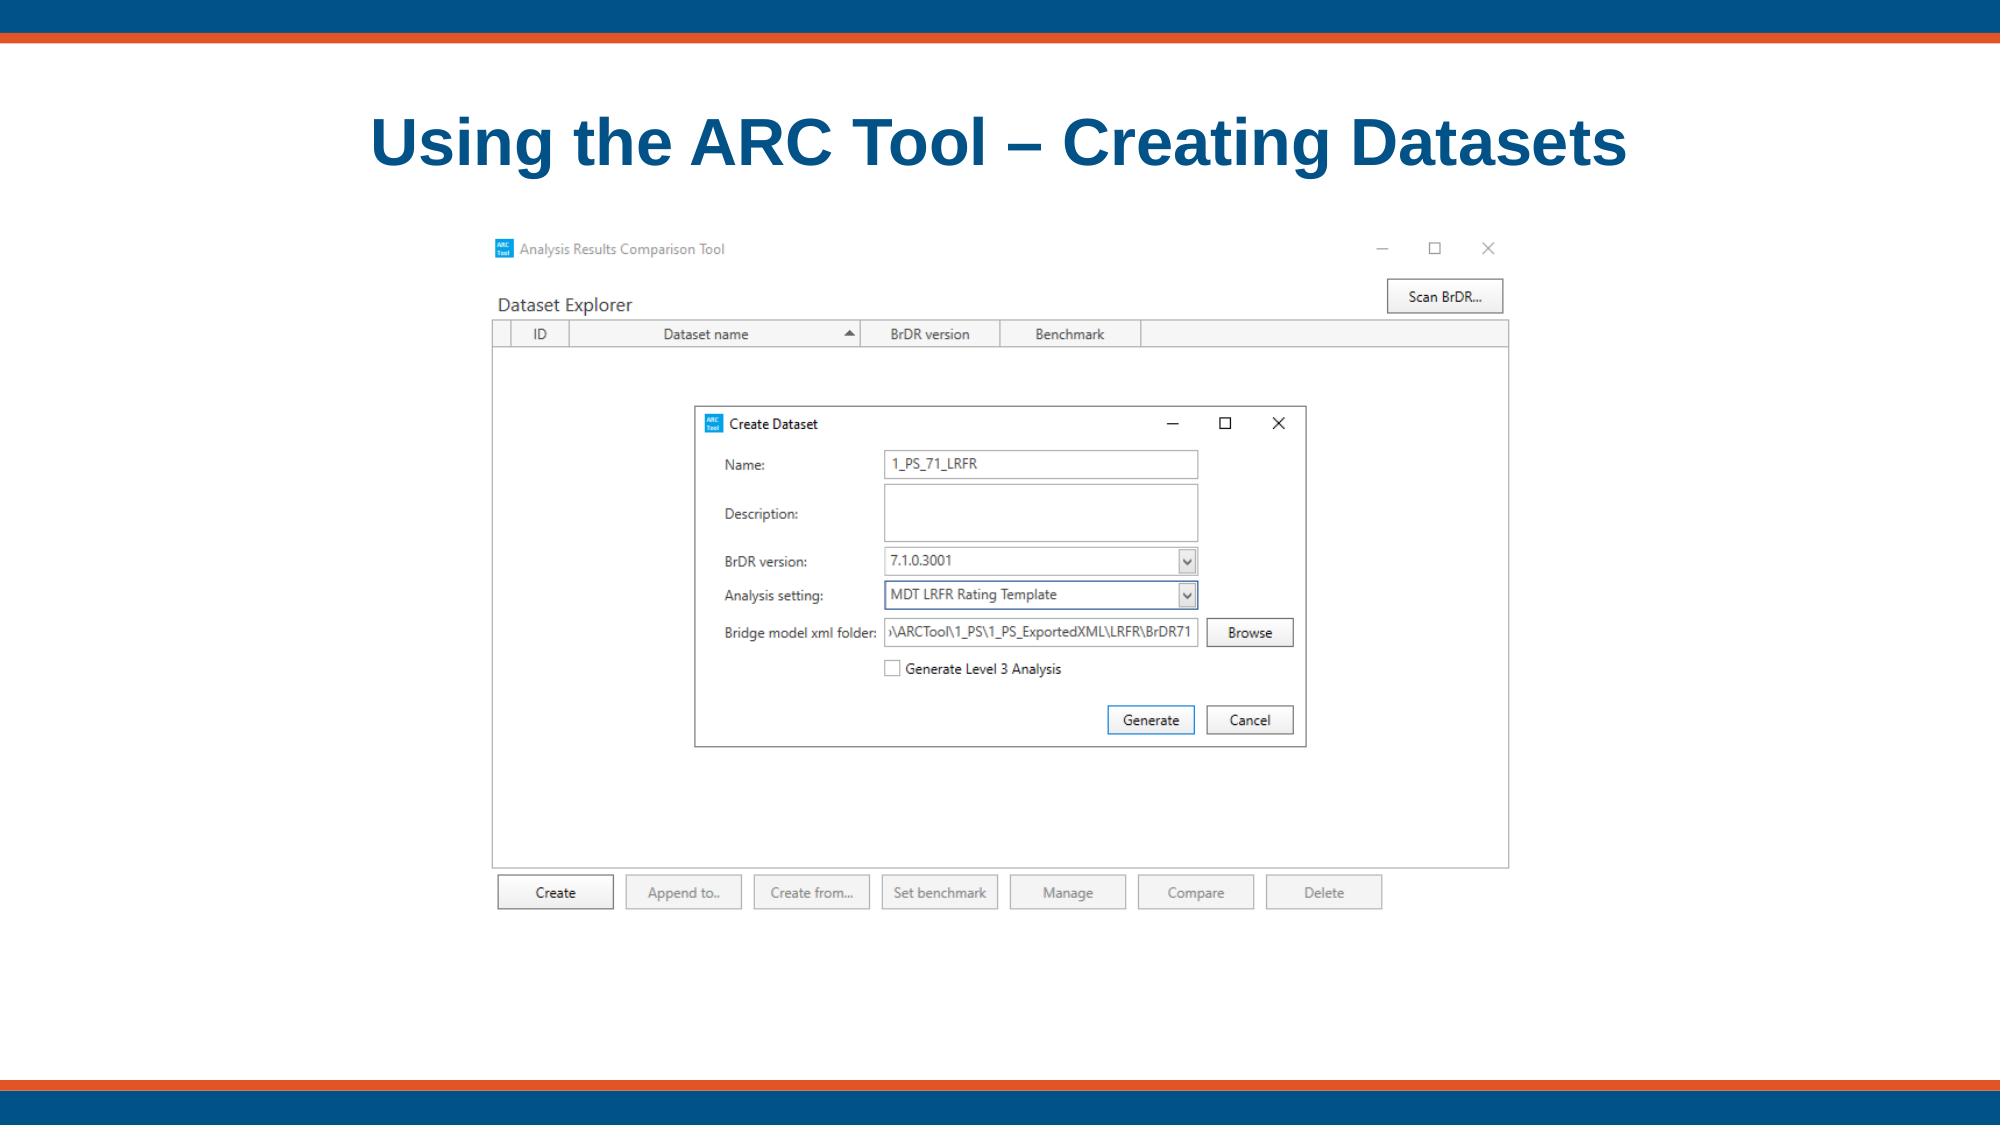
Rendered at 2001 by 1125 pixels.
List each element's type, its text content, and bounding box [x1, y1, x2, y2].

picture [485, 232, 1515, 920]
title Using the ARC Tool – Creating Datasets [99, 45, 1900, 233]
